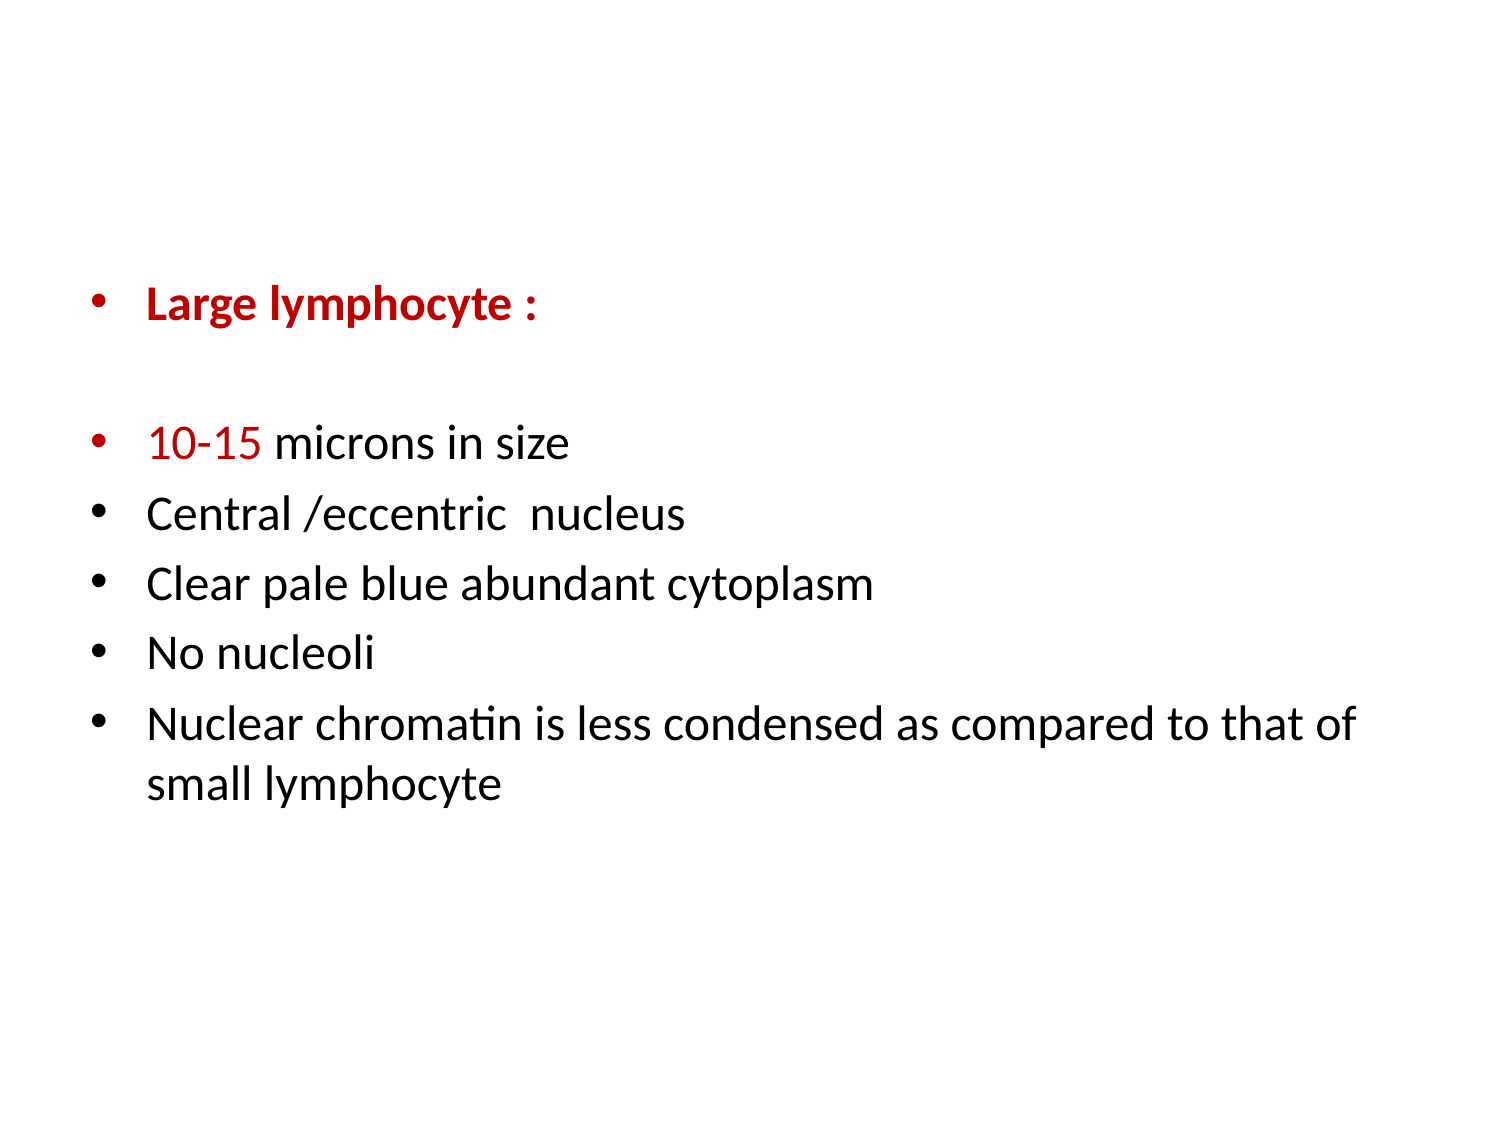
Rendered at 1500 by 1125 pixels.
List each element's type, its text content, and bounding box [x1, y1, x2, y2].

list Large lymphocyte : 10-15 microns in size Central /eccentric nucleus Clear pale blue abundant cytoplasm No nucleoli Nuclear chromatin is less condensed as compared to that of small lymphocyte [75, 262, 1425, 1005]
